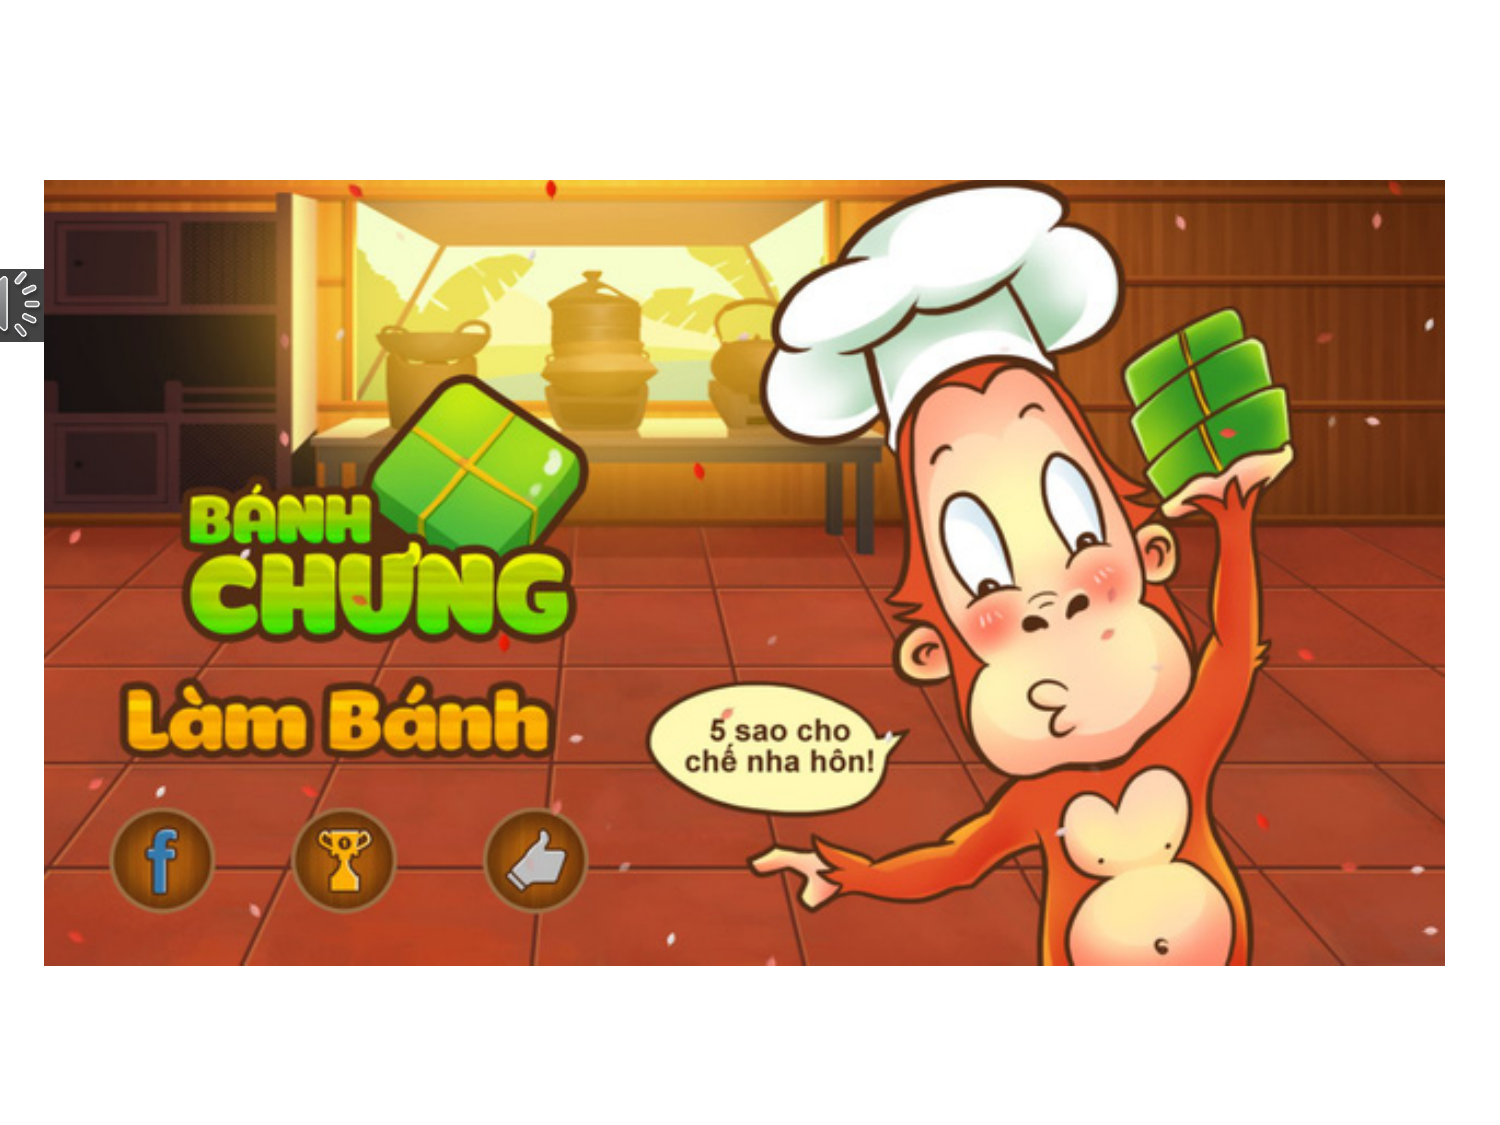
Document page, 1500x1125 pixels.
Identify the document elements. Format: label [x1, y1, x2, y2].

picture [0, 180, 1445, 966]
